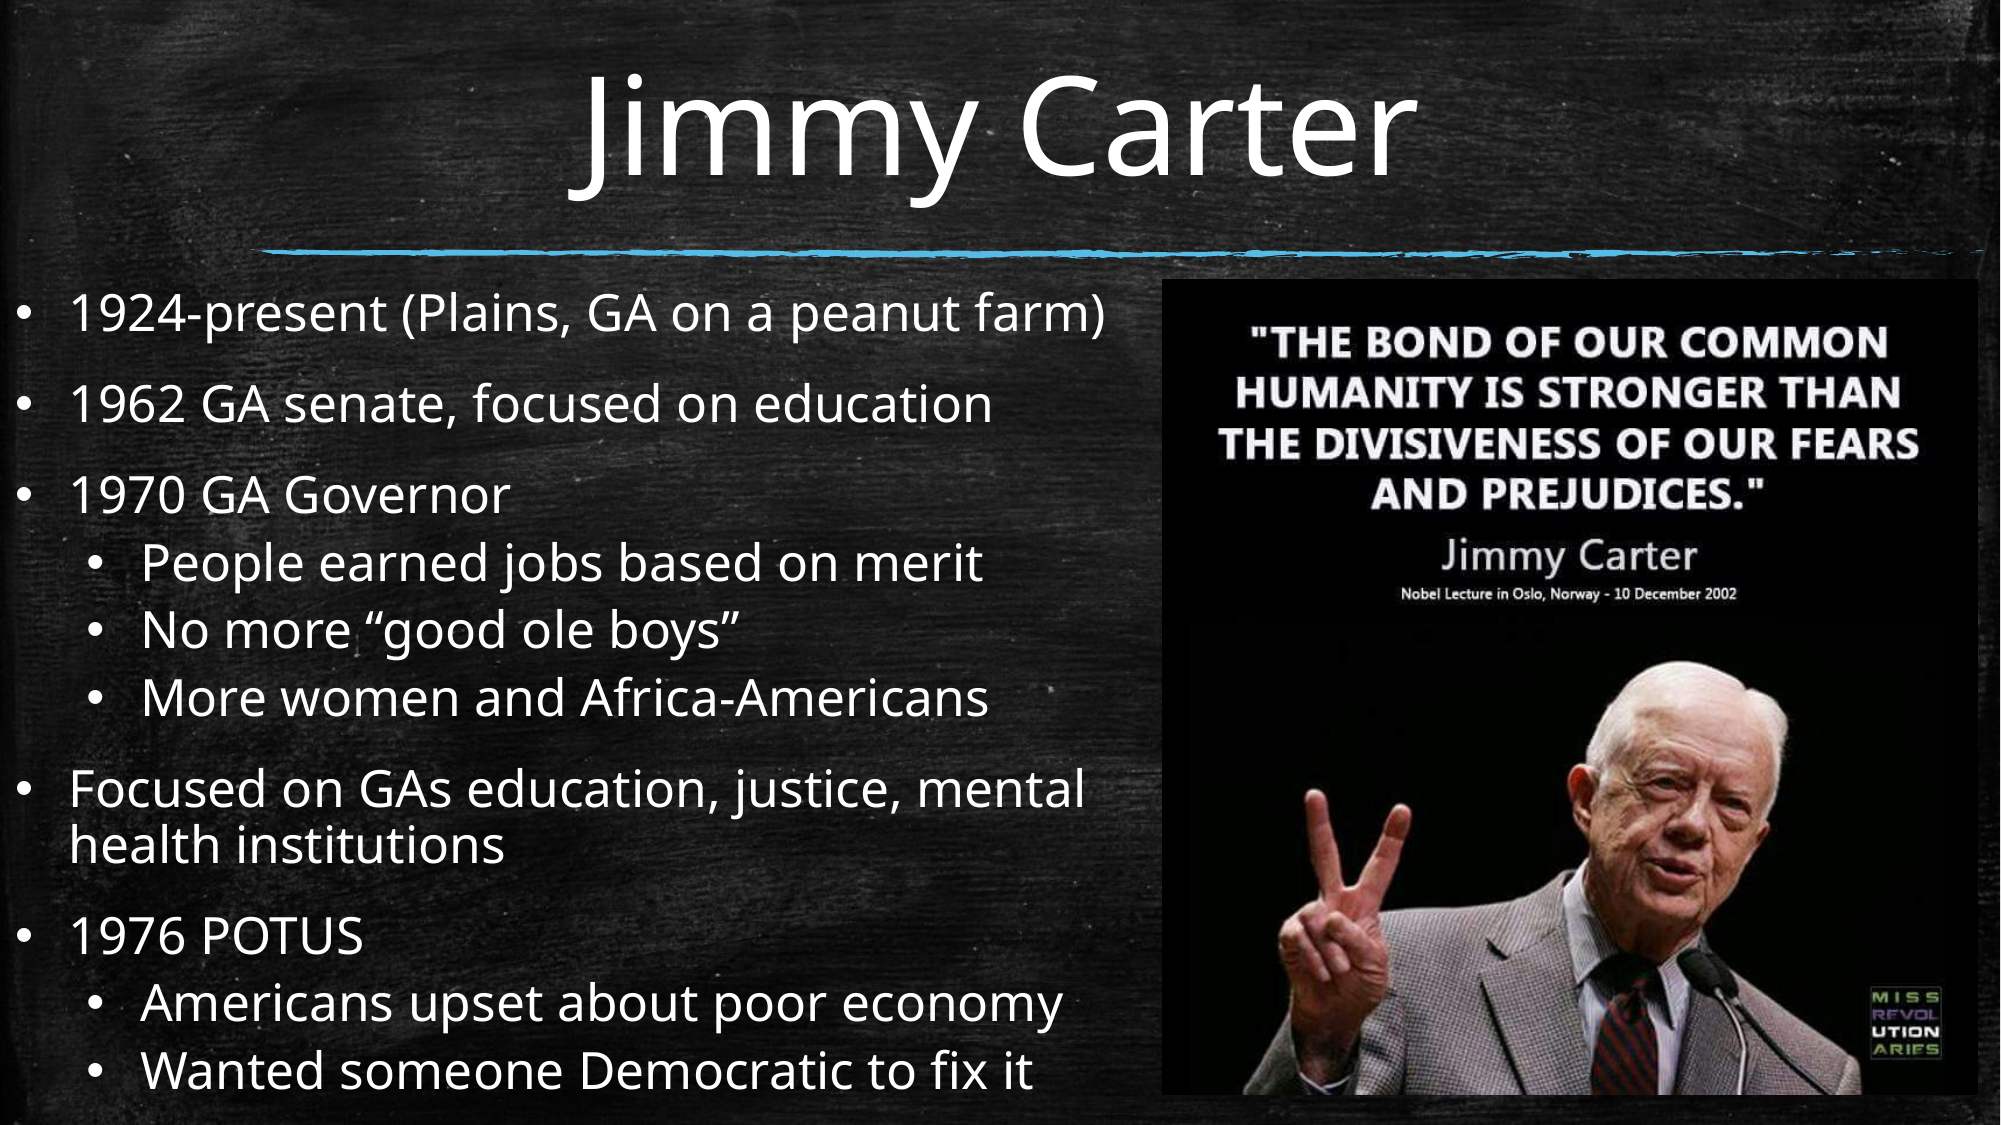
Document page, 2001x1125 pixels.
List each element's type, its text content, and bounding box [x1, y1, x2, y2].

picture [1162, 279, 1978, 1095]
list 1924-present (Plains, GA on a peanut farm) 1962 GA senate, focused on education 1970 GA Governor People earned jobs based on merit No more “good ole boys” More women and Africa-Americans Focused on GAs education, justice, mental health institutions 1976 POTUS Americans upset about poor economy Wanted someone Democratic to fix it [0, 279, 1175, 1125]
title Jimmy Carter [249, 45, 1751, 213]
